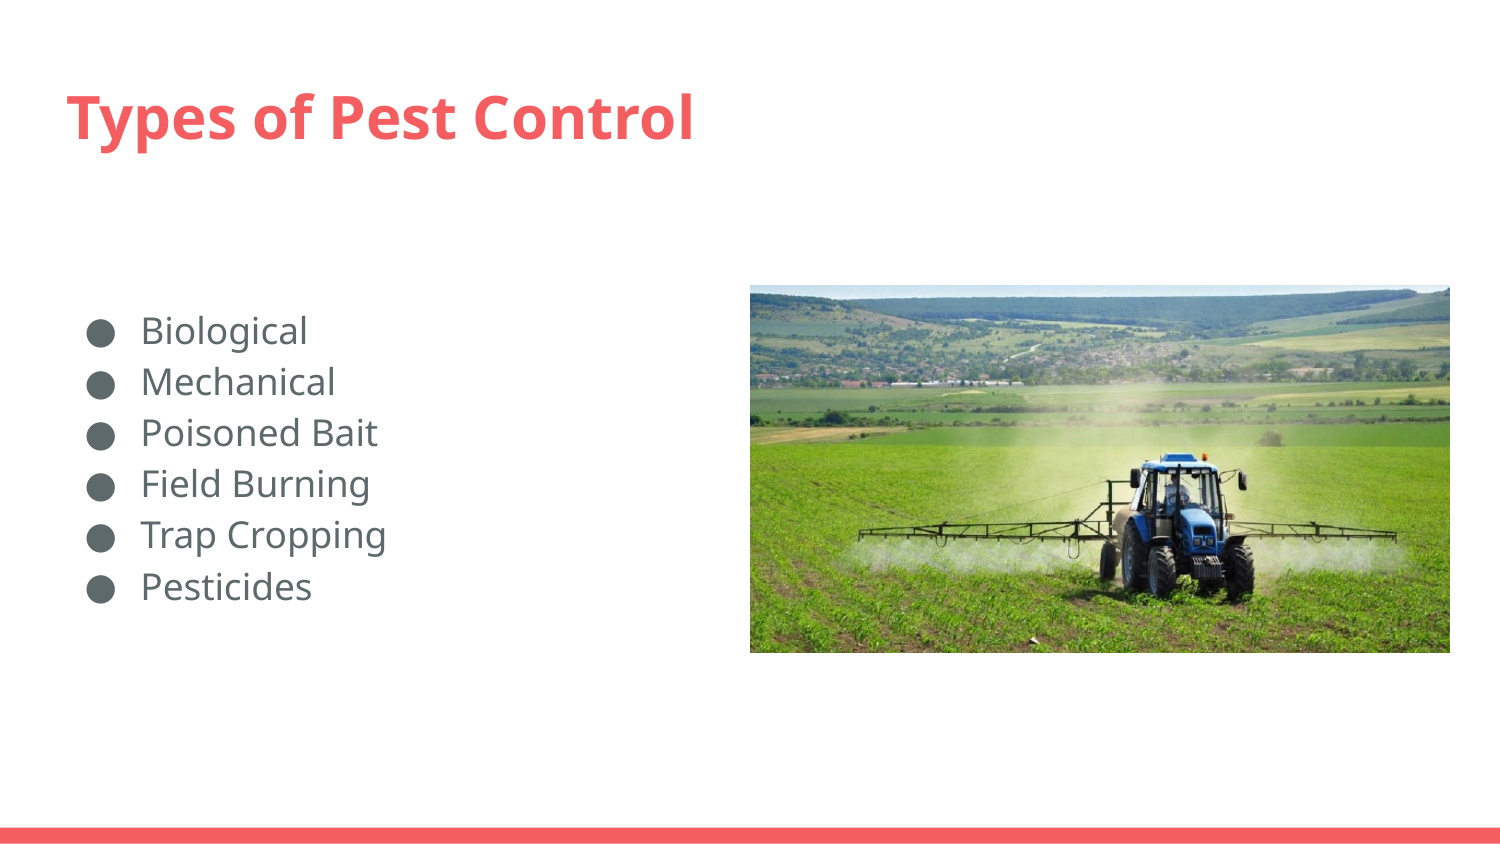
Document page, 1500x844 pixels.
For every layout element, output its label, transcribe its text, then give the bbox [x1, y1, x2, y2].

picture [749, 285, 1451, 653]
list Biological Mechanical Poisoned Bait Field Burning Trap Cropping Pesticides [51, 286, 747, 624]
title Types of Pest Control [51, 64, 1449, 167]
